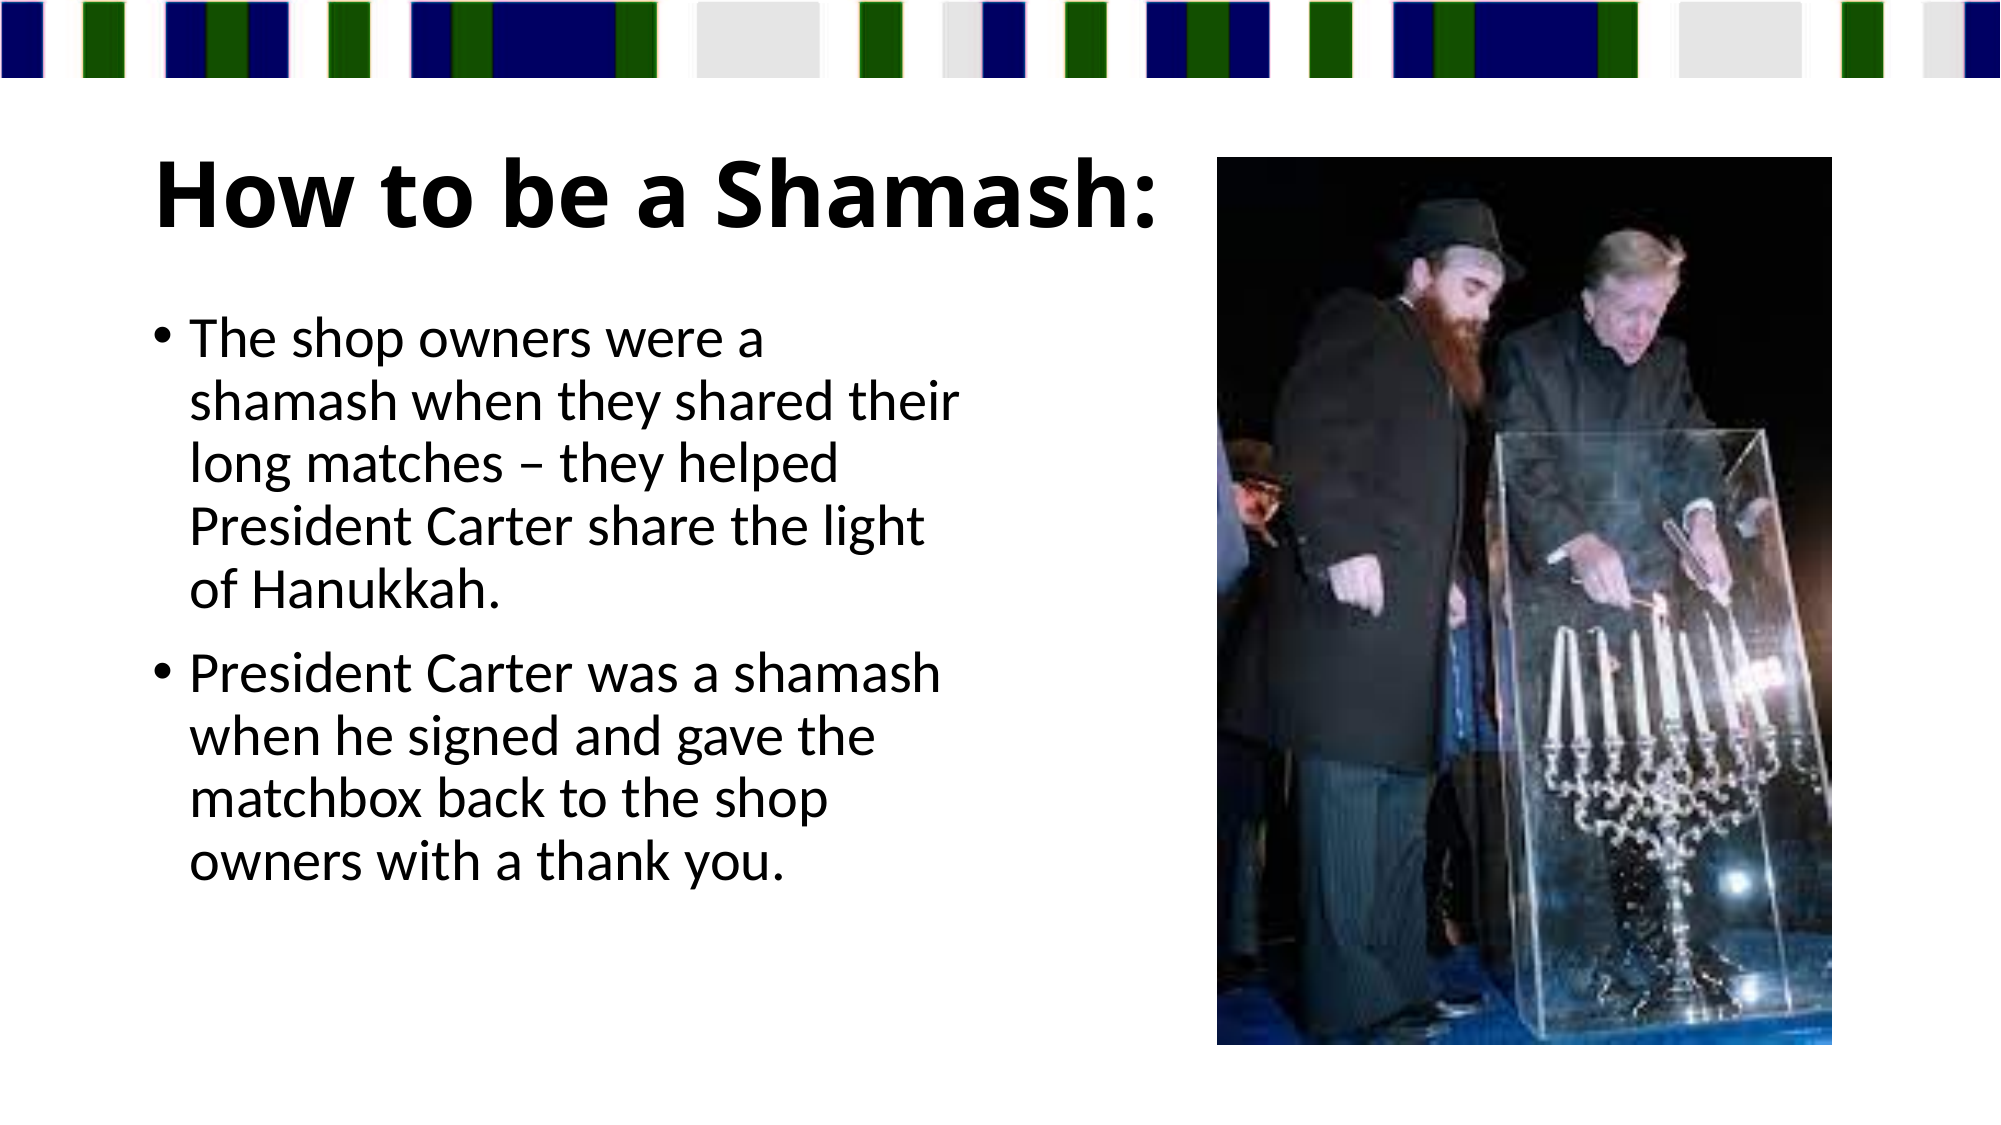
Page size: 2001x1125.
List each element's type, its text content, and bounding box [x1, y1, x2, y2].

picture [0, 0, 2000, 78]
title How to be a Shamash: [137, 118, 1863, 278]
picture [1216, 157, 1832, 1045]
list The shop owners were a shamash when they shared their long matches – they helped President Carter share the light of Hanukkah. President Carter was a shamash when he signed and gave the matchbox back to the shop owners with a thank you. [137, 299, 1000, 1014]
